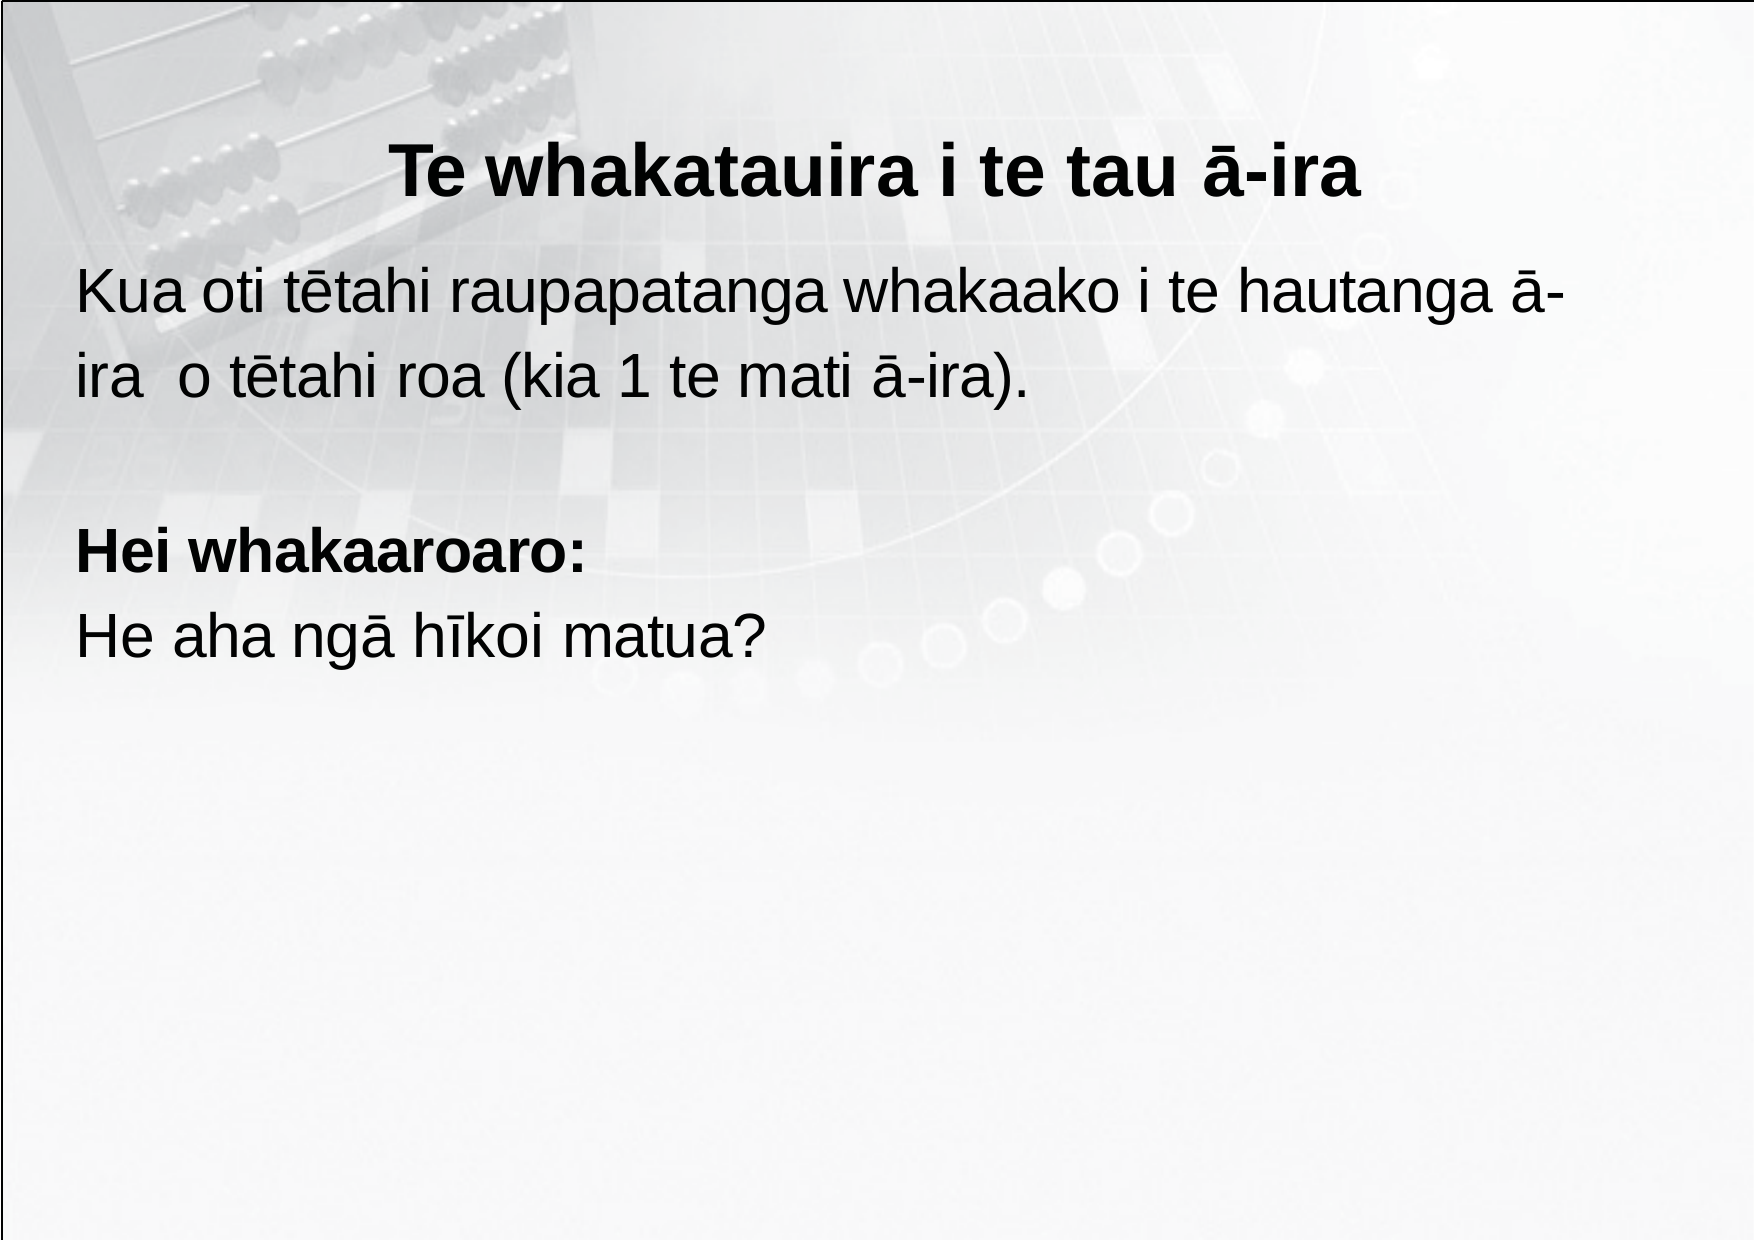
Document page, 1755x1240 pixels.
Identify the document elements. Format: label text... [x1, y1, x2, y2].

text_box Kua oti tētahi raupapatanga whakaako i te hautanga ā-ira o tētahi roa (kia 1 te mati ā-ira). Hei whakaaroaro: He aha ngā hīkoi matua? [73, 238, 1631, 670]
title Te whakatauira i te tau ā-ira [386, 119, 1369, 238]
picture [3, 2, 1754, 1240]
